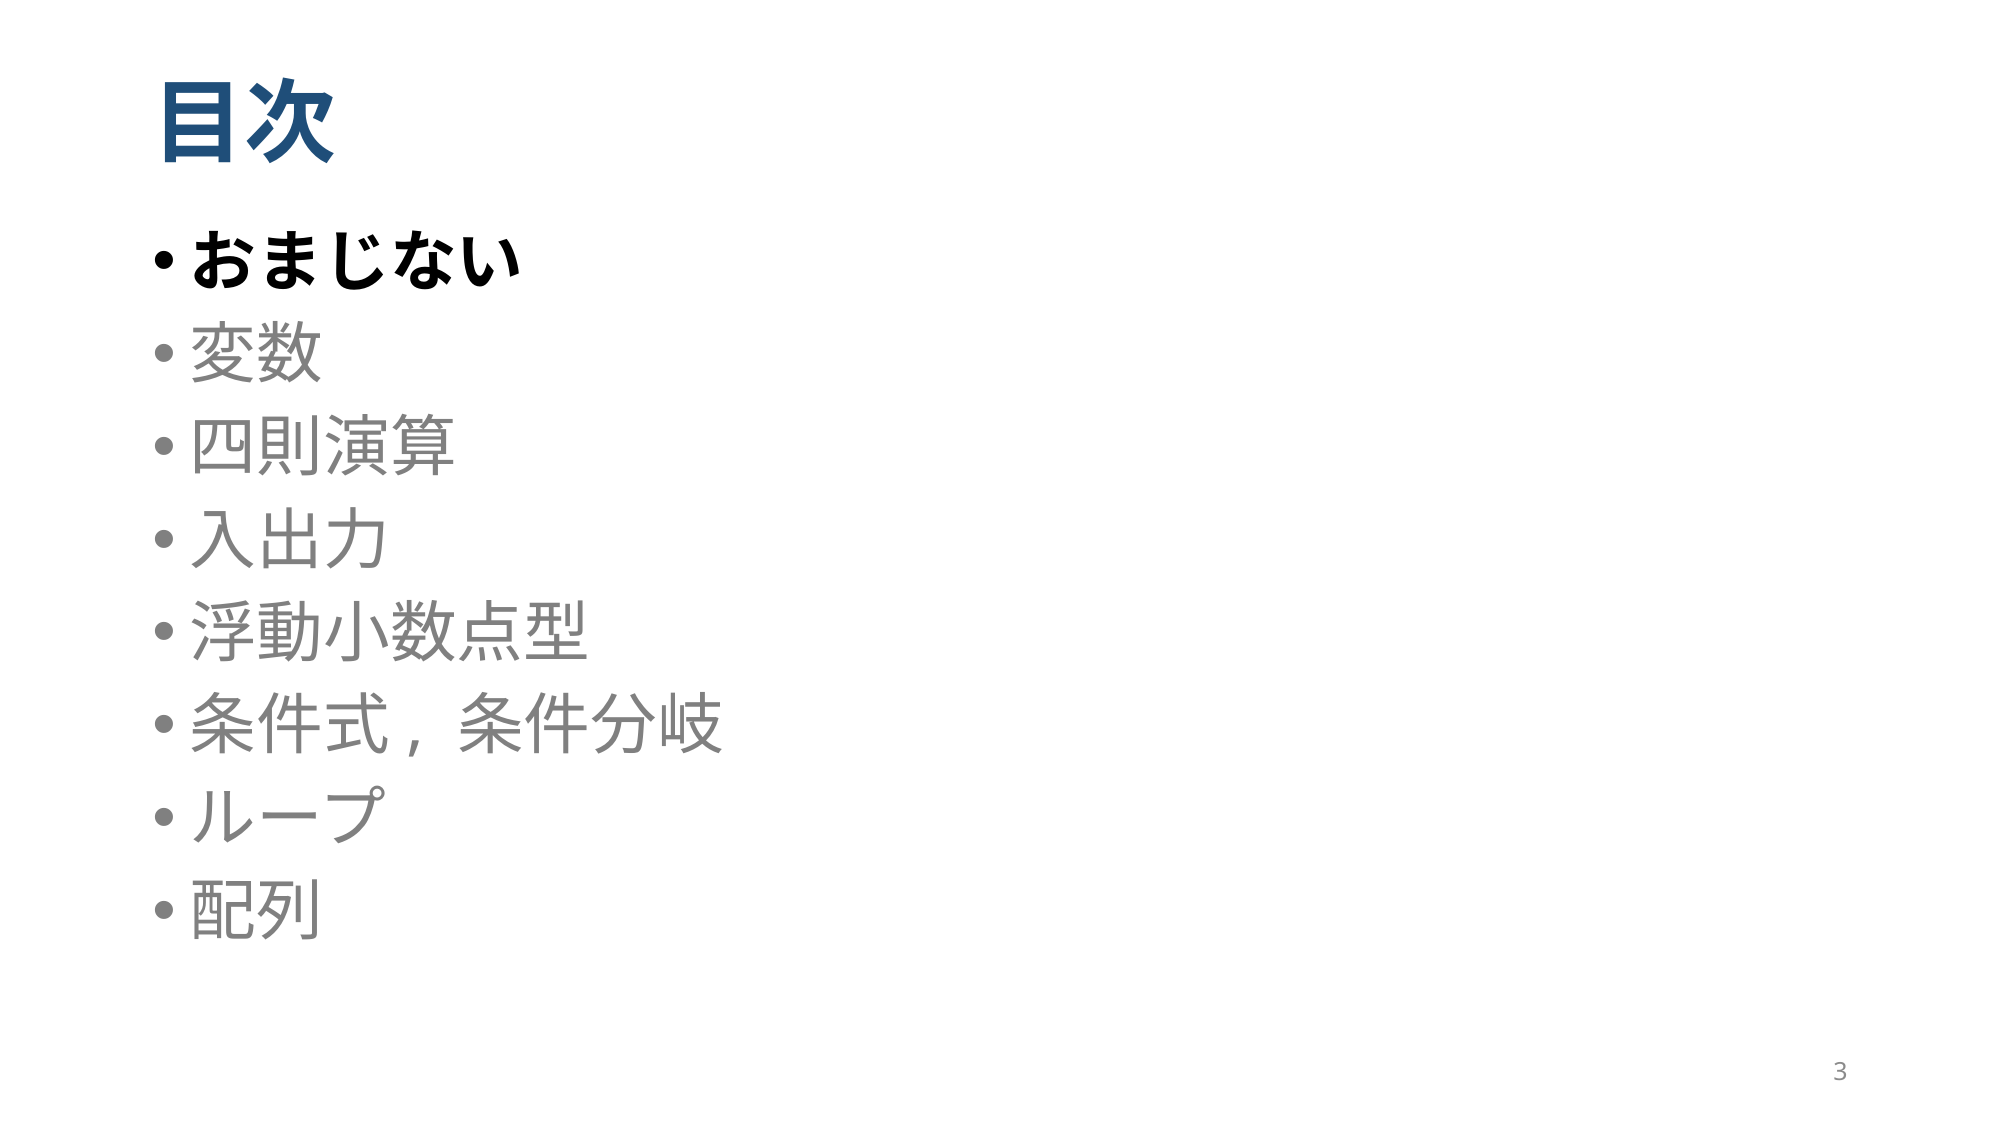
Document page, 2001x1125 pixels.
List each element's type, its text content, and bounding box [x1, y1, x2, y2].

title 目次 [137, 59, 1863, 191]
slide_number 3 [1412, 1042, 1863, 1103]
list おまじない 変数 四則演算 入出力 浮動小数点型 条件式, 条件分岐 ループ 配列 [137, 220, 1863, 1014]
